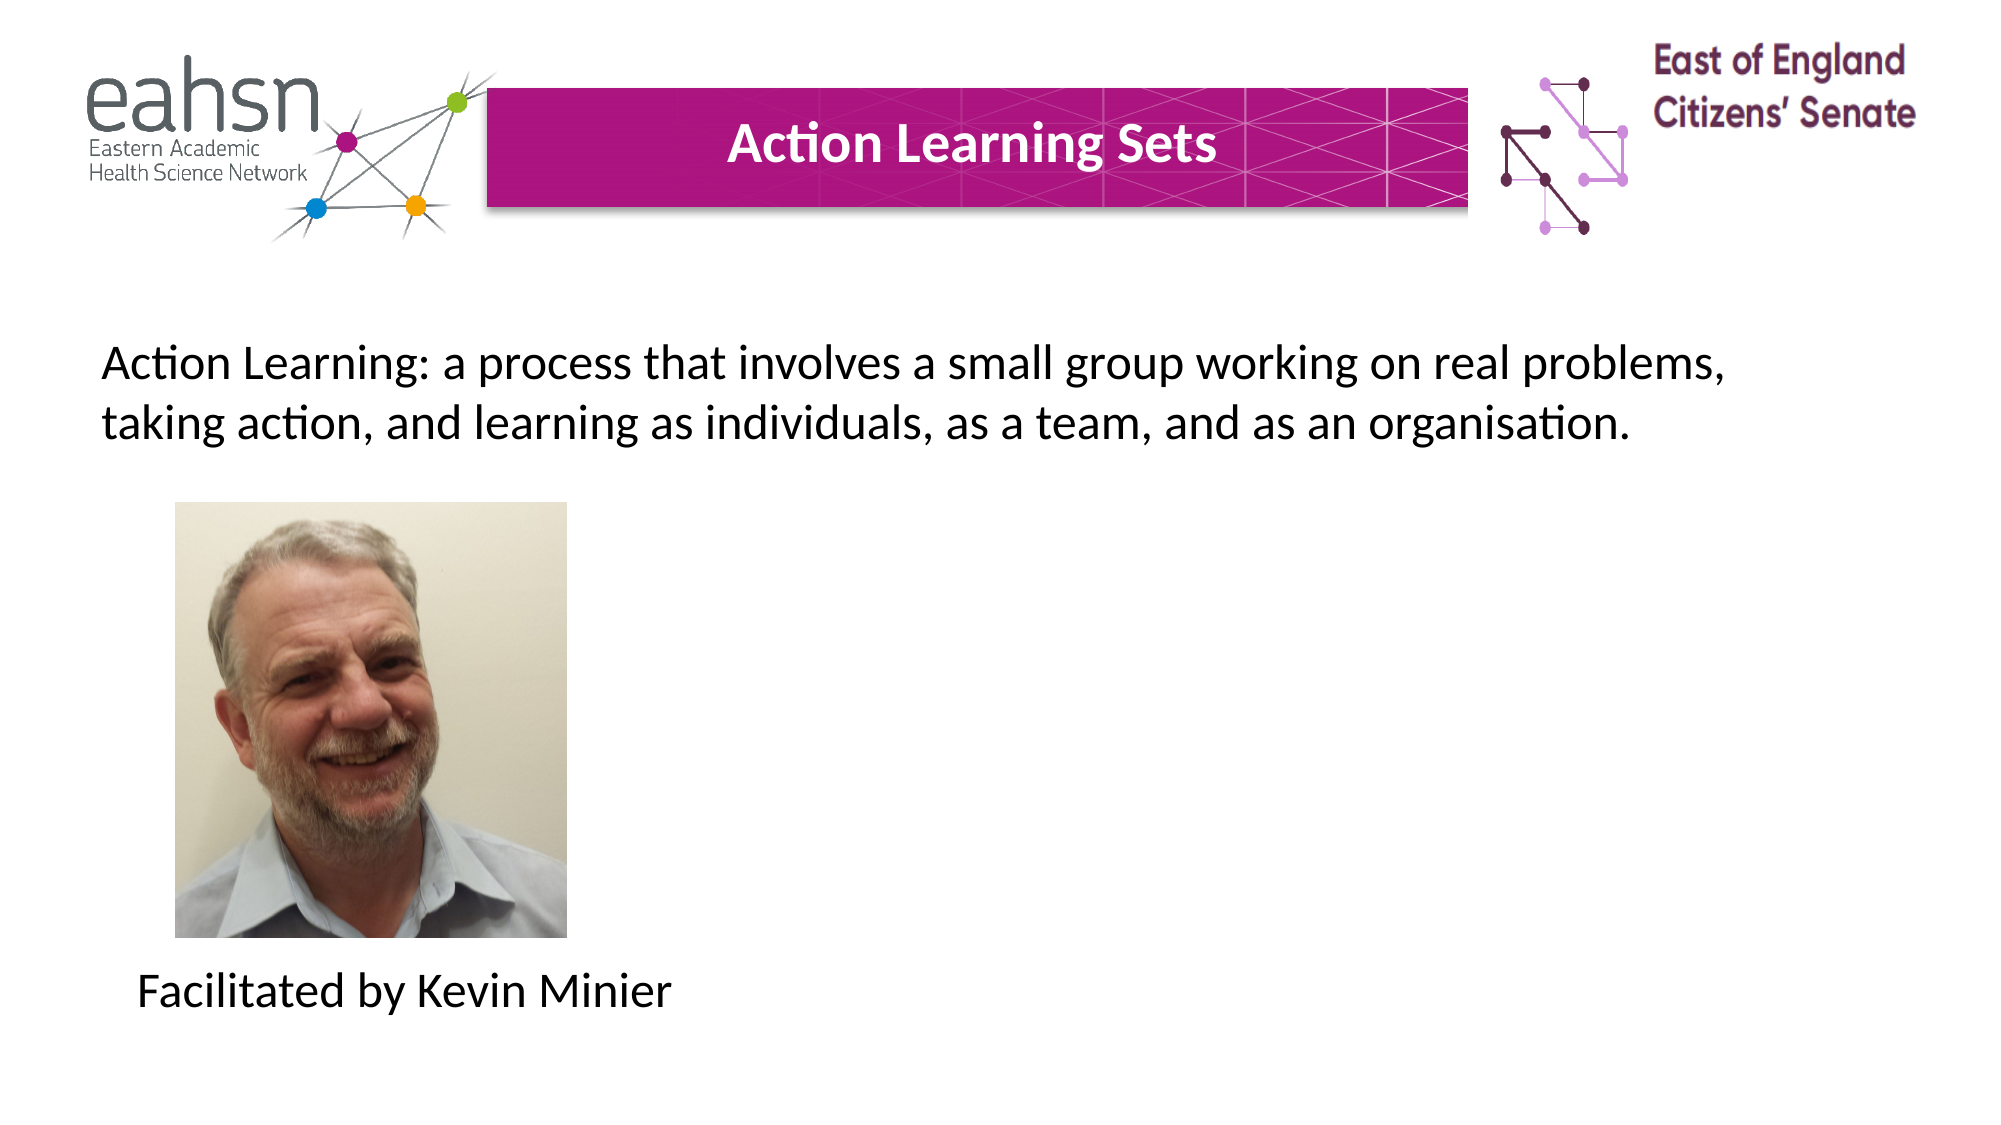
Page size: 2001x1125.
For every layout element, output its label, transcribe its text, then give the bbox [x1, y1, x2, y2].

picture [175, 502, 567, 938]
picture [86, 54, 1468, 244]
text_box Action Learning: a process that involves a small group working on real problems, taking action, and learning as individuals, as a team, and as an organisation. [86, 321, 1871, 457]
text_box Facilitated by Kevin Minier [122, 950, 853, 1025]
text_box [1468, 27, 1931, 244]
